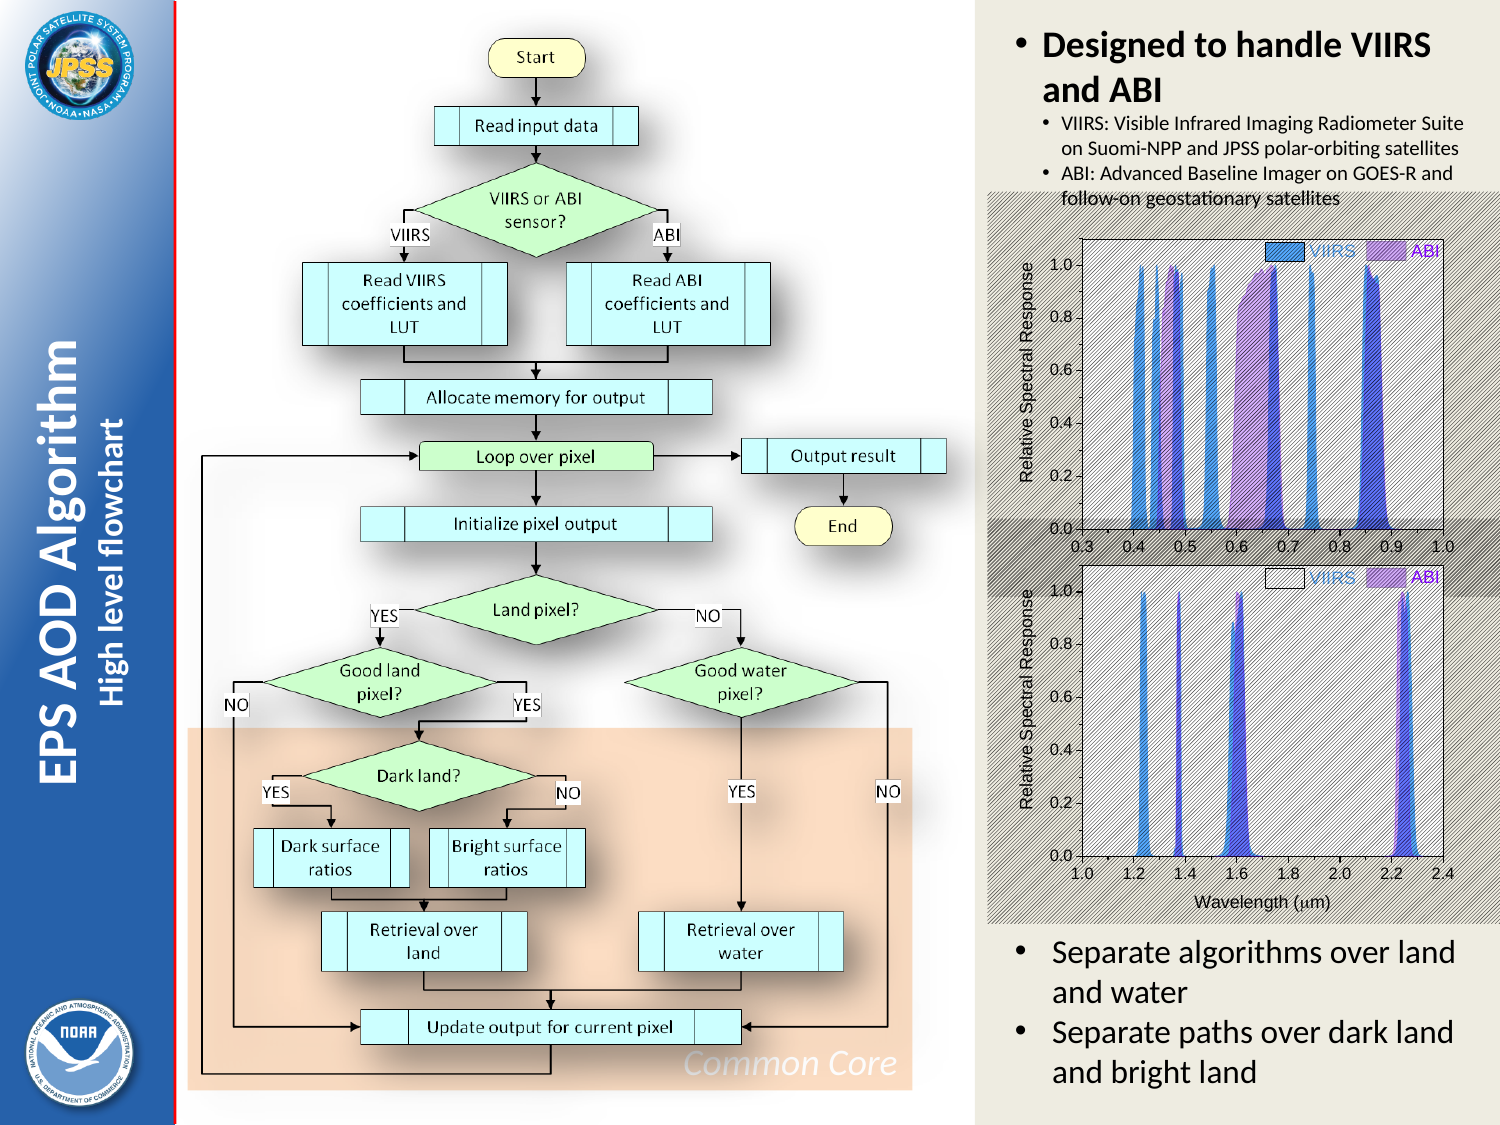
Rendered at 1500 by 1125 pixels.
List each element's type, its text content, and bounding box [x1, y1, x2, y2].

picture [199, 37, 947, 1076]
text_box [973, 936, 1500, 1125]
title EPS AOD Algorithm High level flowchart [12, 137, 138, 988]
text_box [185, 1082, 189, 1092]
text_box Designed to handle VIIRS and ABI VIIRS: Visible Infrared Imaging Radiometer Suite on Suomi-NPP and JPSS polar-orbiting satellites ABI: Advanced Baseline Imager on GOES-R and follow-on geostationary satellites [999, 12, 1488, 189]
picture [25, 11, 134, 120]
text_box [973, 0, 1500, 189]
picture [987, 191, 1500, 926]
text_box Separate algorithms over land and water Separate paths over dark land and bright land [999, 936, 1475, 1098]
picture [24, 998, 134, 1107]
